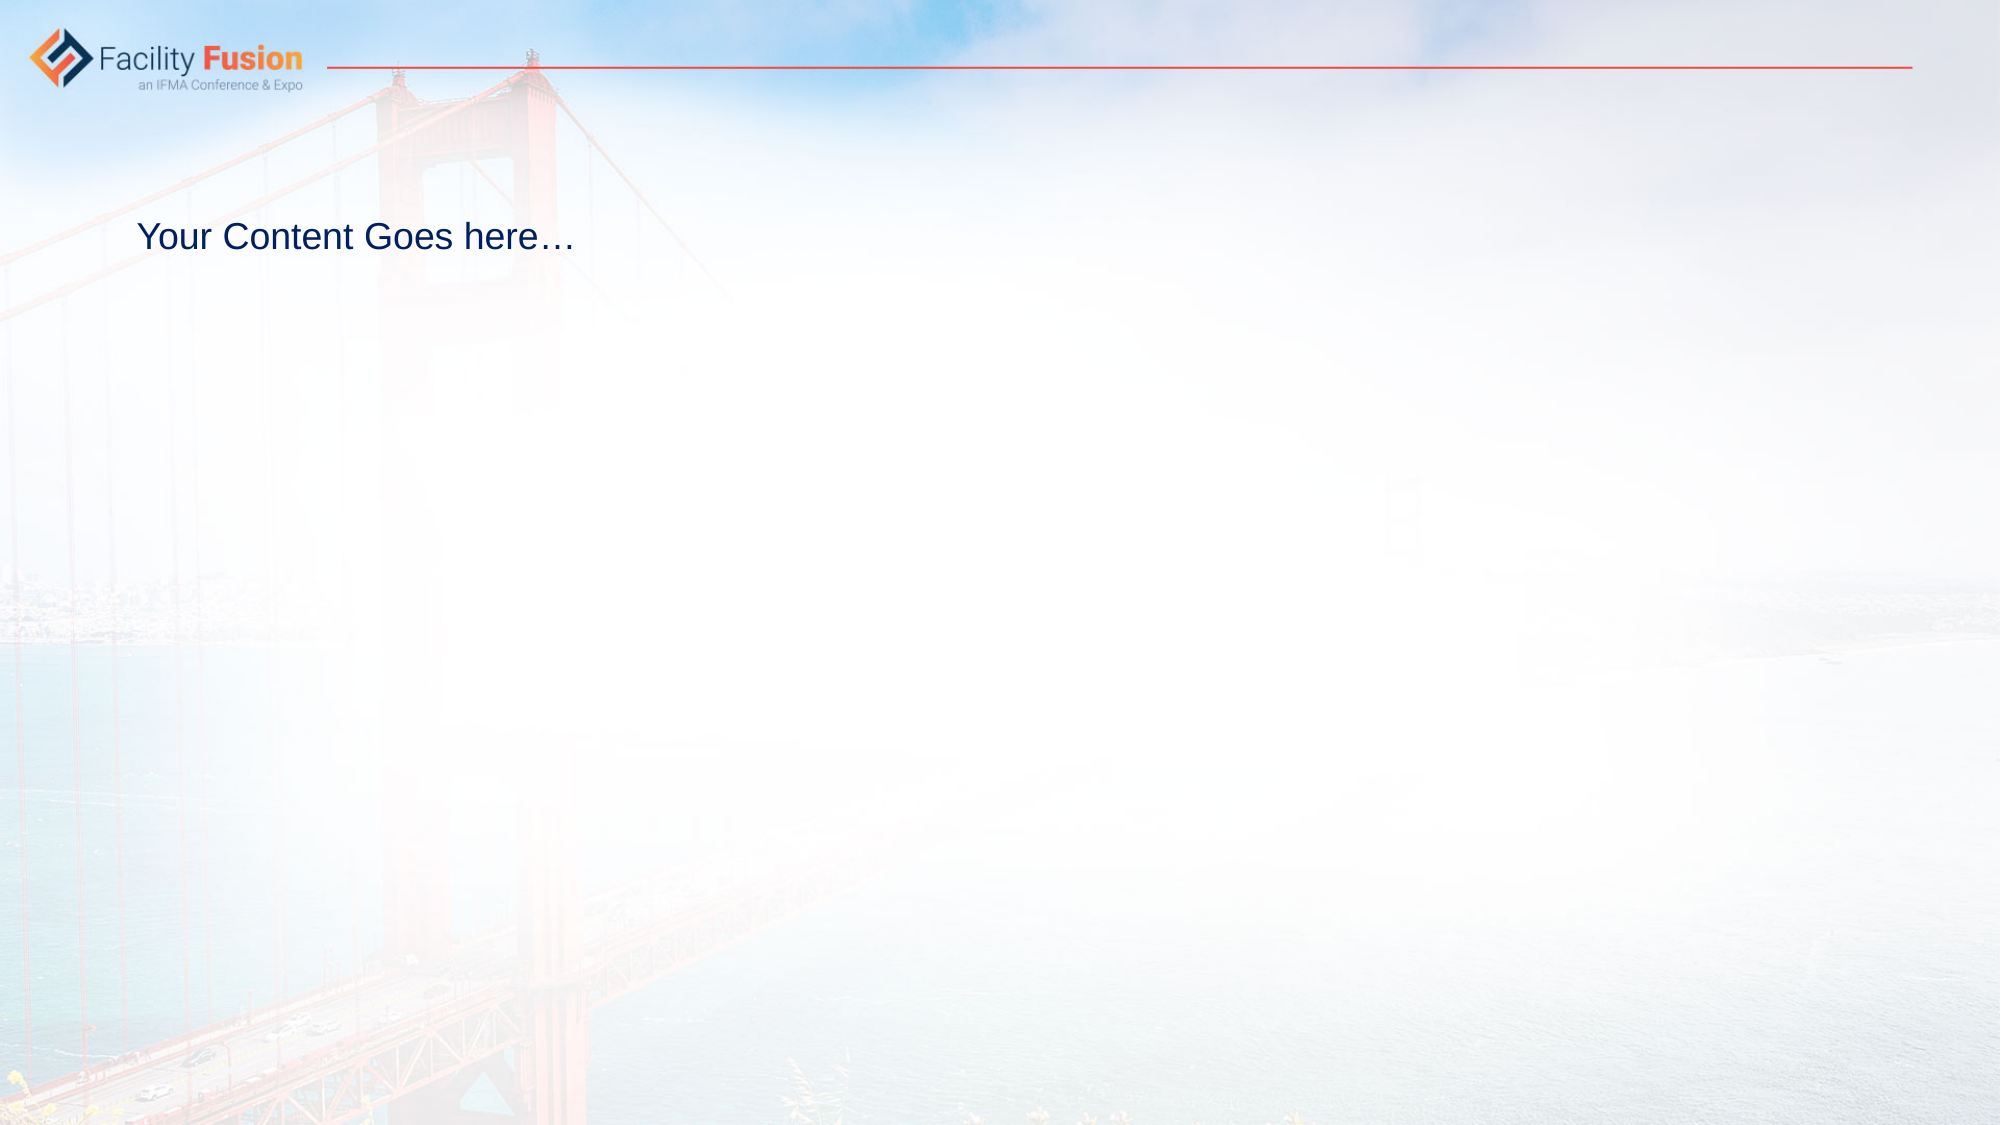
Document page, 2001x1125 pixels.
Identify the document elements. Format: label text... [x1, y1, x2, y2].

picture [0, 0, 2000, 1125]
text_box Your Content Goes here… [121, 204, 1800, 265]
